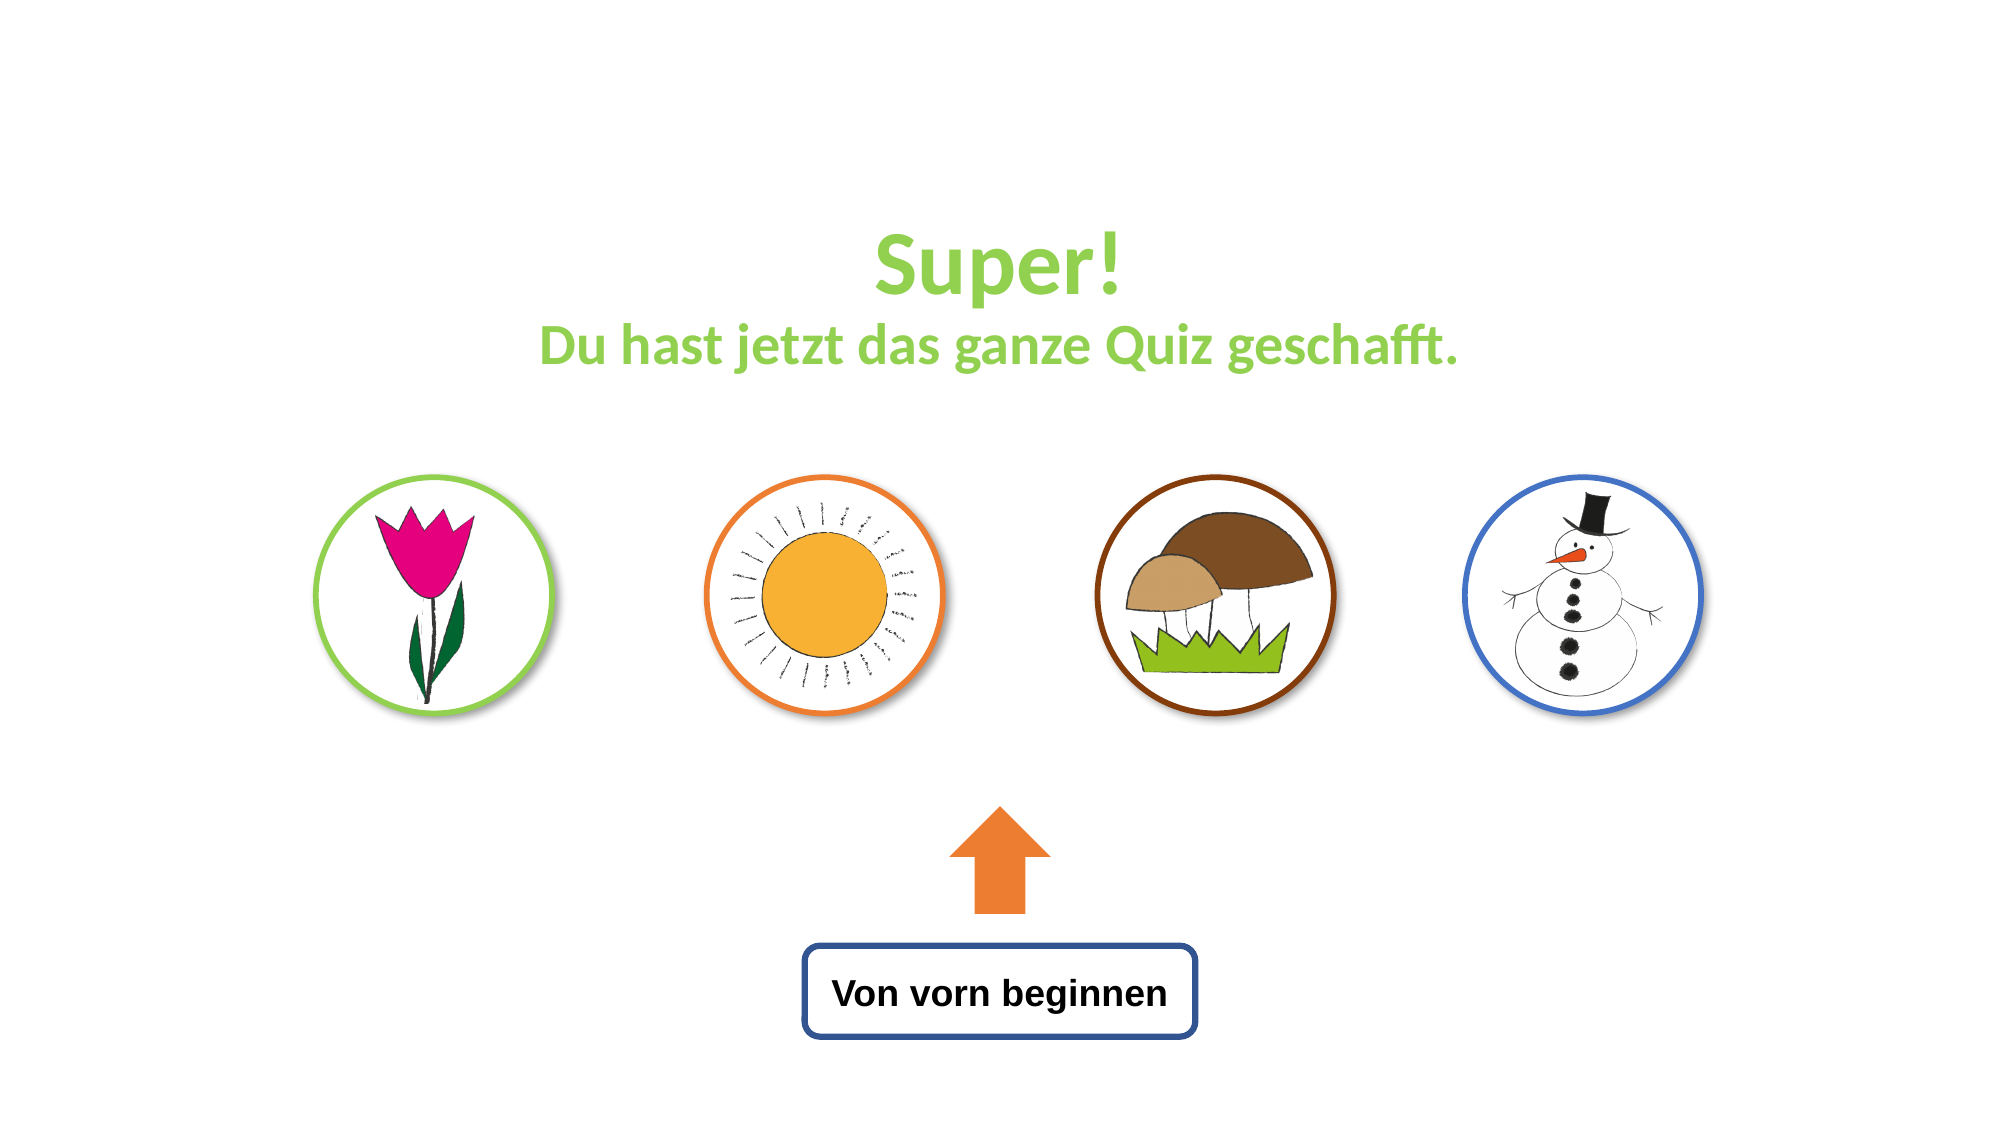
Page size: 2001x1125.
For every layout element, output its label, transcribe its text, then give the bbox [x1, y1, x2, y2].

picture [352, 494, 507, 704]
text_box [1096, 544, 1108, 647]
text_box [1540, 476, 1626, 484]
text_box [507, 501, 554, 690]
text_box [314, 508, 352, 682]
picture [1494, 484, 1673, 707]
text_box [767, 476, 883, 491]
text_box [767, 700, 882, 715]
text_box Super! Du hast jetzt das ganze Quiz geschafft. [0, 191, 2000, 385]
text_box [705, 563, 710, 628]
text_box Von vorn beginnen [803, 944, 1197, 1038]
text_box [1673, 517, 1703, 674]
text_box [1541, 707, 1625, 715]
text_box [385, 704, 483, 715]
text_box [946, 804, 1054, 915]
text_box [371, 476, 497, 494]
text_box [1151, 476, 1280, 495]
picture [710, 491, 931, 700]
picture [1108, 495, 1339, 689]
text_box [1141, 689, 1290, 715]
text_box [931, 541, 944, 650]
text_box [1463, 516, 1494, 675]
